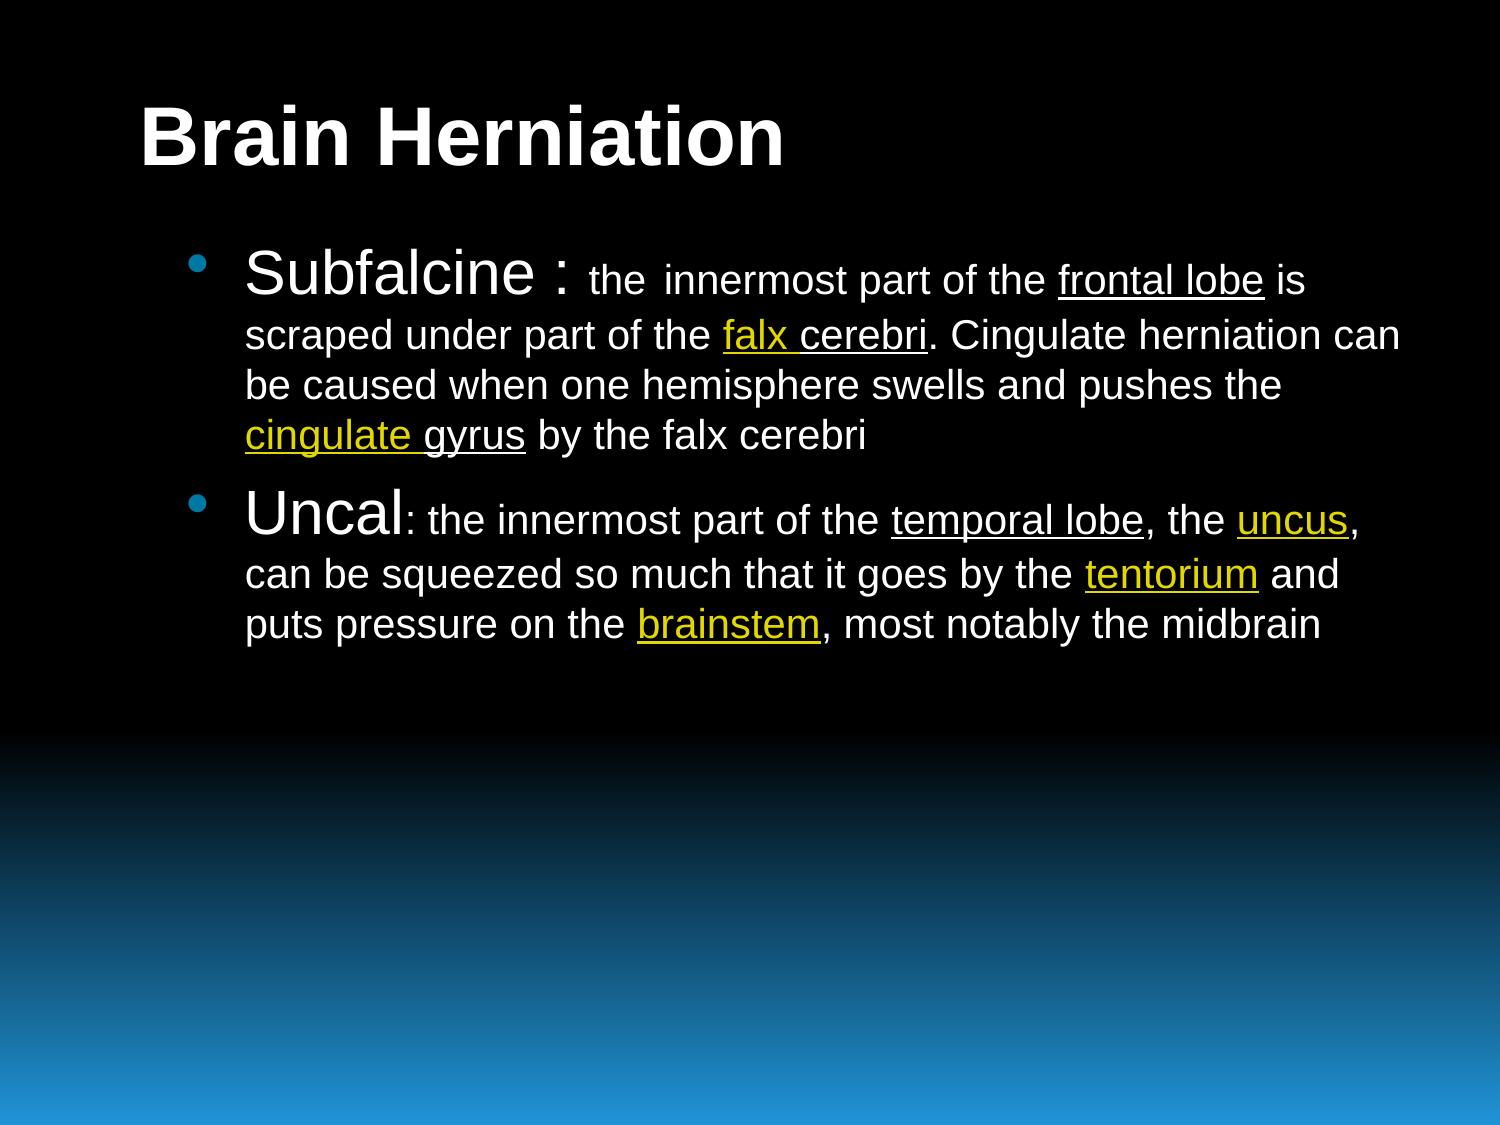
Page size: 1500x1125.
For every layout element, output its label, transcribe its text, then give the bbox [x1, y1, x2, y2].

list Subfalcine : the innermost part of the frontal lobe is scraped under part of the falx cerebri. Cingulate herniation can be caused when one hemisphere swells and pushes the cingulate gyrus by the falx cerebri Uncal: the innermost part of the temporal lobe, the uncus, can be squeezed so much that it goes by the tentorium and puts pressure on the brainstem, most notably the midbrain [162, 224, 1438, 1010]
title Brain Herniation [125, 75, 1400, 225]
